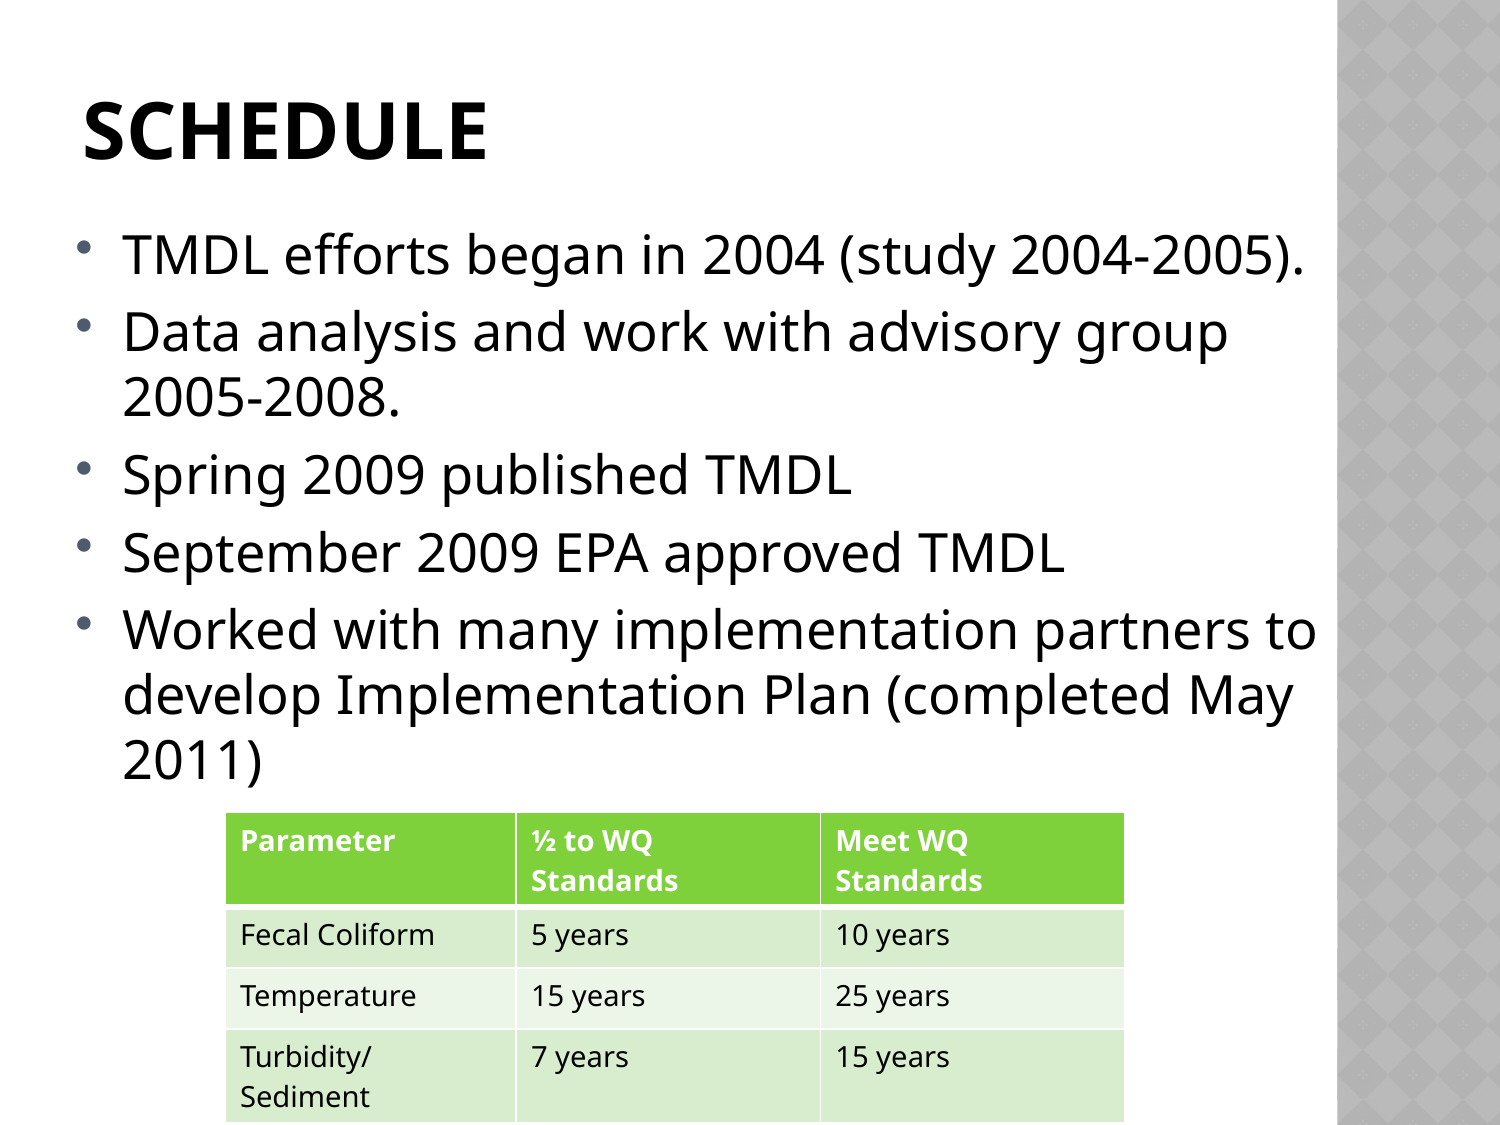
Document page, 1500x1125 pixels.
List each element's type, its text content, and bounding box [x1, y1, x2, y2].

table_header Parameter [226, 813, 515, 904]
list TMDL efforts began in 2004 (study 2004-2005). Data analysis and work with advisory group 2005-2008. Spring 2009 published TMDL September 2009 EPA approved TMDL Worked with many implementation partners to develop Implementation Plan (completed May 2011) [62, 212, 1350, 1038]
table_header ½ to WQ Standards [517, 813, 820, 904]
table_cell 15 years [821, 1030, 1124, 1122]
table_cell Fecal Coliform [226, 910, 515, 967]
table_header Meet WQ Standards [821, 813, 1124, 904]
table_cell 5 years [517, 910, 820, 967]
table_cell Turbidity/Sediment [226, 1030, 515, 1122]
table_cell 15 years [517, 969, 820, 1028]
table_cell 25 years [821, 969, 1124, 1028]
title Schedule [75, 0, 1425, 175]
table_cell Temperature [226, 969, 515, 1028]
table_cell 7 years [517, 1030, 820, 1122]
table_cell 10 years [821, 910, 1124, 967]
